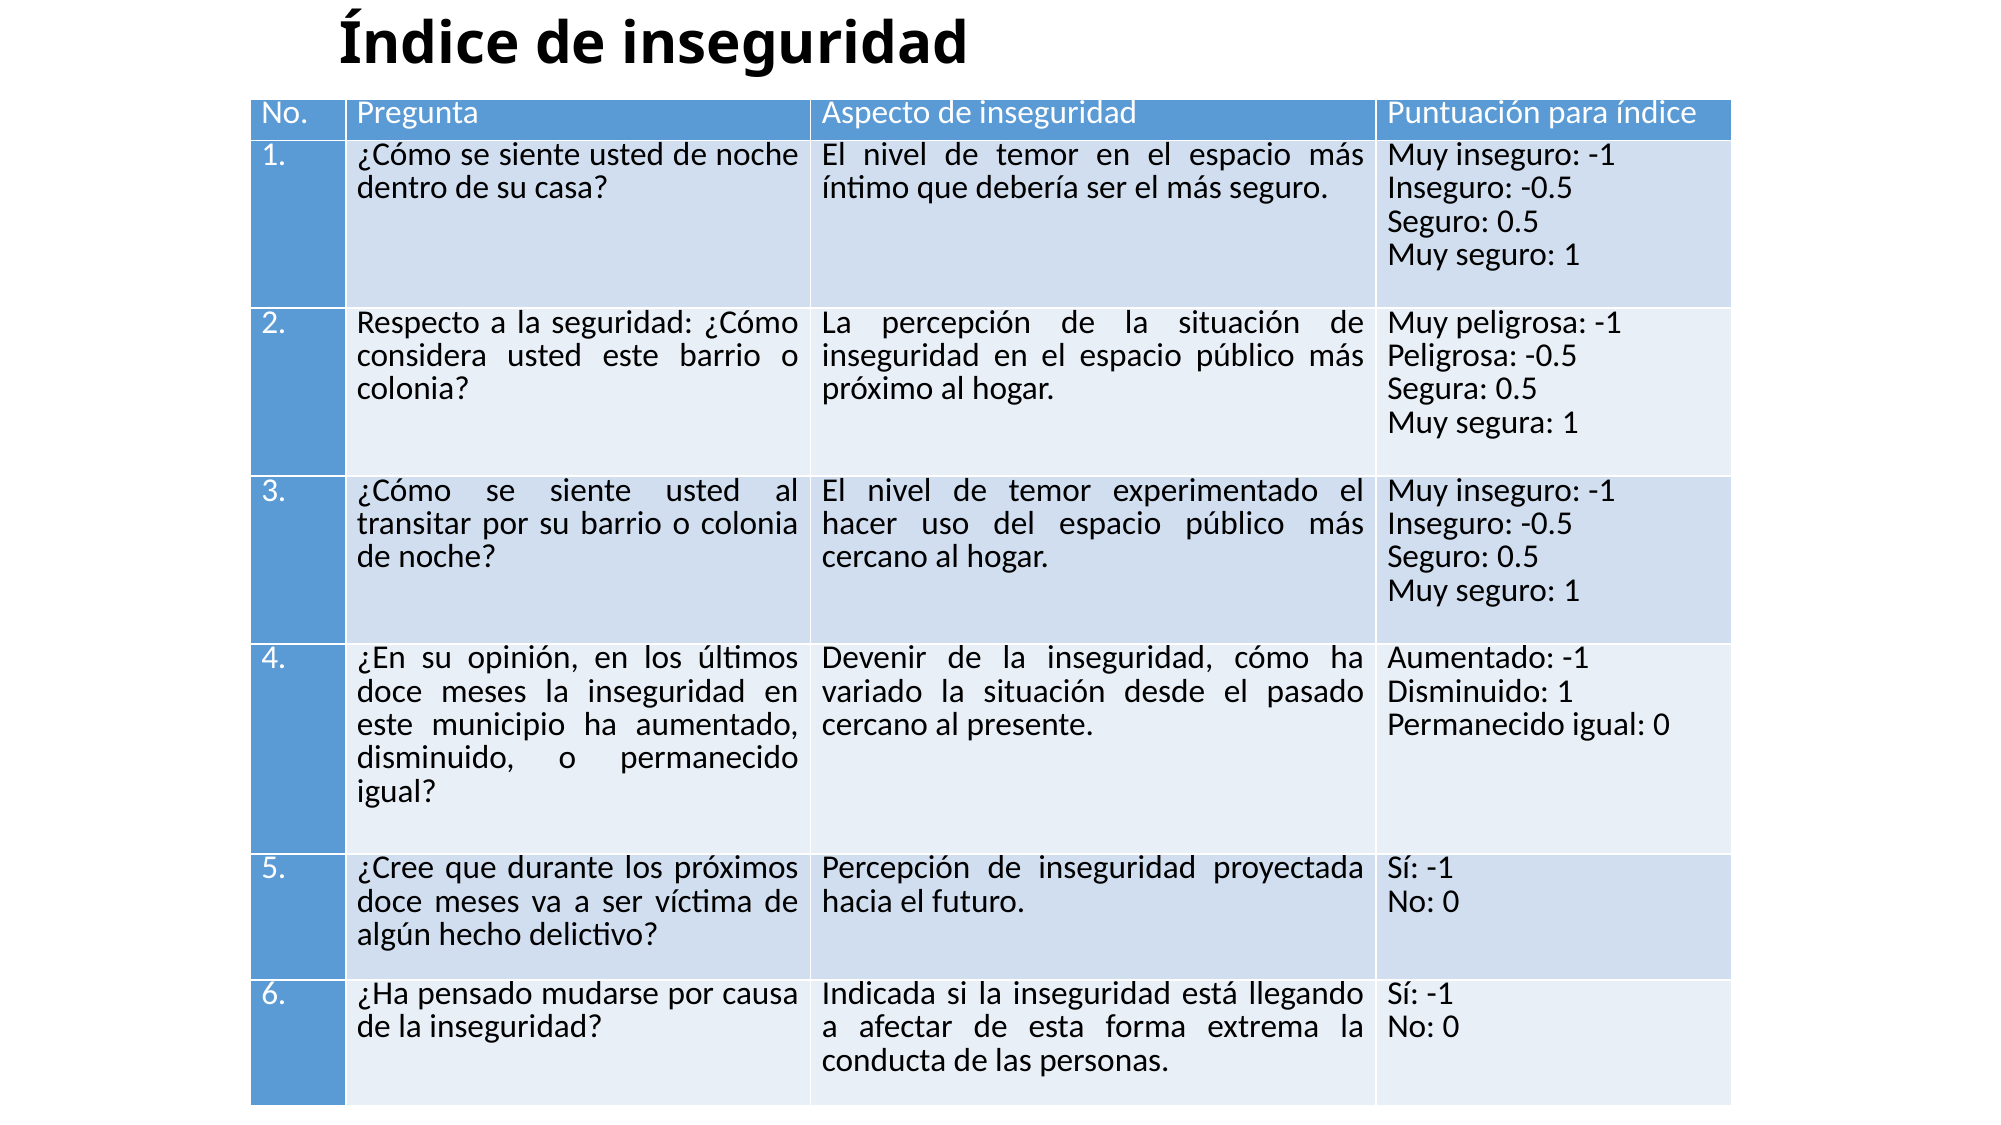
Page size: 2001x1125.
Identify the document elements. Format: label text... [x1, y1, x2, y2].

table_cell Sí: -1 No: 0 [1377, 855, 1731, 979]
table_cell Indicada si la inseguridad está llegando a afectar de esta forma extrema la conducta de las personas. [811, 981, 1375, 1105]
table_cell El nivel de temor en el espacio más íntimo que debería ser el más seguro. [811, 141, 1375, 307]
table_cell 2. [251, 309, 345, 475]
table_cell El nivel de temor experimentado el hacer uso del espacio público más cercano al hogar. [811, 477, 1375, 643]
table_cell Muy inseguro: -1 Inseguro: -0.5 Seguro: 0.5 Muy seguro: 1 [1377, 477, 1731, 643]
table_cell La percepción de la situación de inseguridad en el espacio público más próximo al hogar. [811, 309, 1375, 475]
title Índice de inseguridad [324, 0, 1675, 90]
table_cell Aumentado: -1 Disminuido: 1 Permanecido igual: 0 [1377, 645, 1731, 853]
table_cell 4. [251, 645, 345, 853]
table_cell Devenir de la inseguridad, cómo ha variado la situación desde el pasado cercano al presente. [811, 645, 1375, 853]
table_header Aspecto de inseguridad [811, 100, 1375, 140]
table_header Pregunta [347, 100, 810, 140]
table_cell ¿Cree que durante los próximos doce meses va a ser víctima de algún hecho delictivo? [347, 855, 810, 979]
table_header No. [251, 100, 345, 140]
table_cell 6. [251, 981, 345, 1105]
table_cell ¿En su opinión, en los últimos doce meses la inseguridad en este municipio ha aumentado, disminuido, o permanecido igual? [347, 645, 810, 853]
table_cell Muy peligrosa: -1 Peligrosa: -0.5 Segura: 0.5 Muy segura: 1 [1377, 309, 1731, 475]
table_cell ¿Ha pensado mudarse por causa de la inseguridad? [347, 981, 810, 1105]
table_cell 5. [251, 855, 345, 979]
table_cell Sí: -1 No: 0 [1377, 981, 1731, 1105]
table_cell Respecto a la seguridad: ¿Cómo considera usted este barrio o colonia? [347, 309, 810, 475]
table_header Puntuación para índice [1377, 100, 1731, 140]
table_cell ¿Cómo se siente usted de noche dentro de su casa? [347, 141, 810, 307]
table_cell 3. [251, 477, 345, 643]
table_cell Percepción de inseguridad proyectada hacia el futuro. [811, 855, 1375, 979]
table_cell ¿Cómo se siente usted al transitar por su barrio o colonia de noche? [347, 477, 810, 643]
table_cell 1. [251, 141, 345, 307]
table_cell Muy inseguro: -1 Inseguro: -0.5 Seguro: 0.5 Muy seguro: 1 [1377, 141, 1731, 307]
